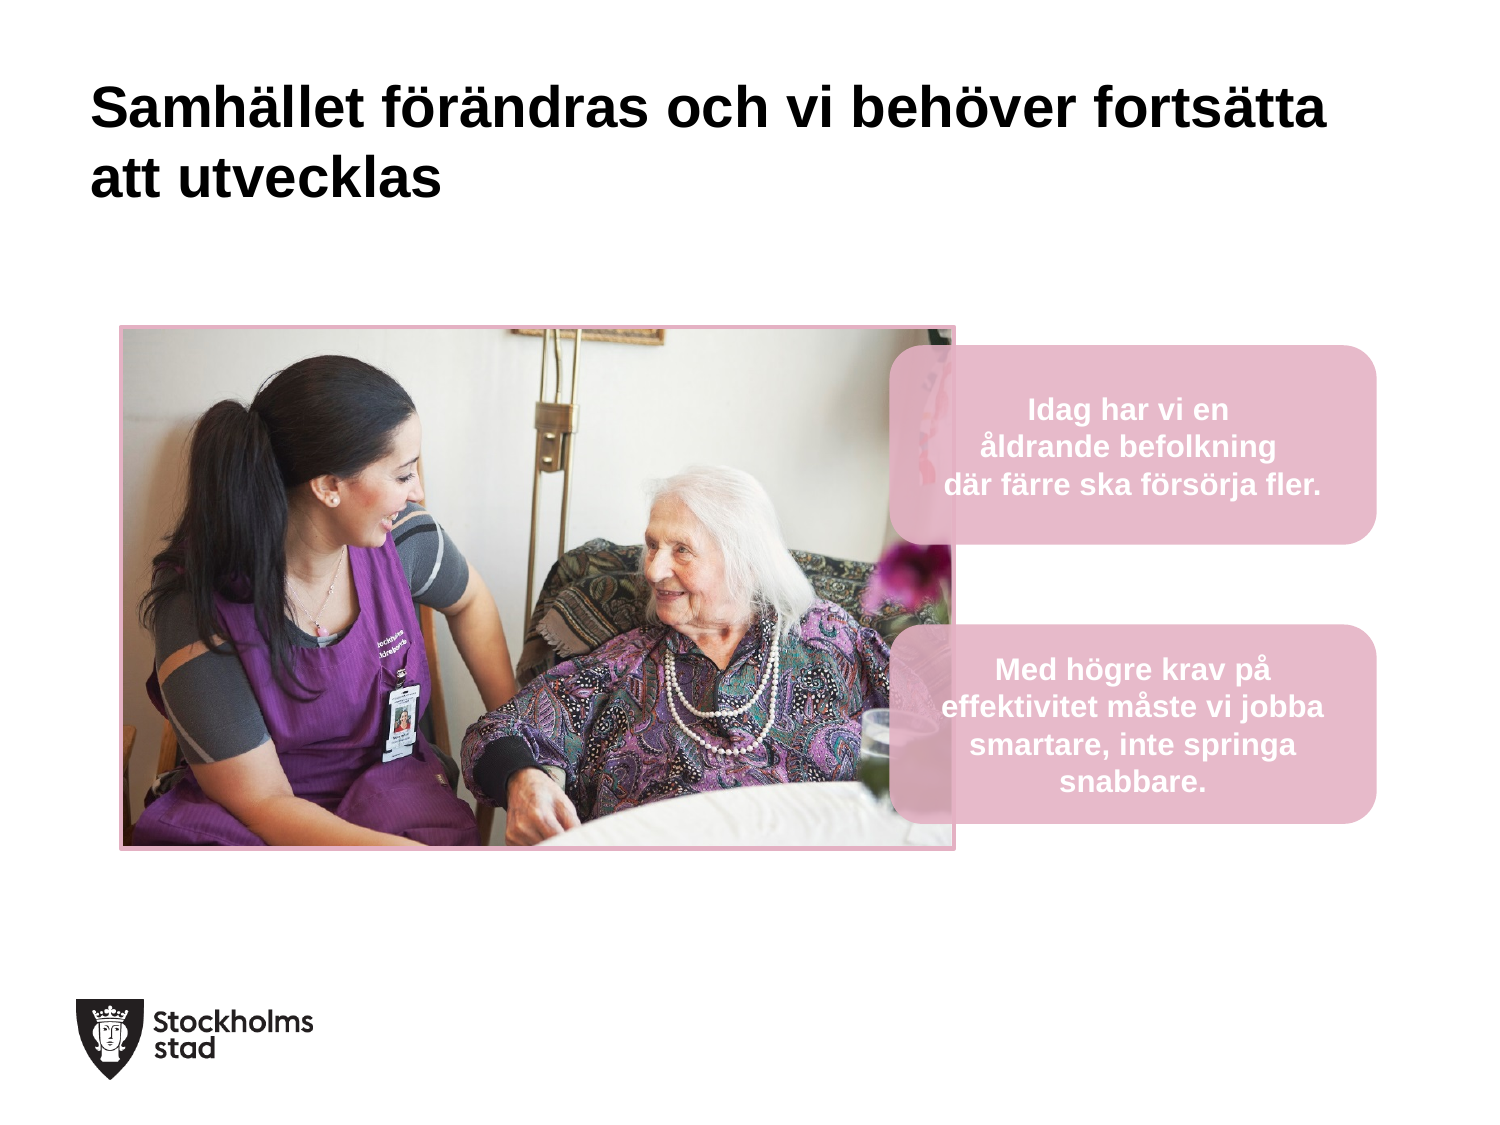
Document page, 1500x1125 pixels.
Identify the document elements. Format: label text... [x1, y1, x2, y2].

title Samhället förändras och vi behöver fortsätta att utvecklas [75, 45, 1425, 233]
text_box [122, 328, 1377, 847]
picture [76, 999, 313, 1080]
